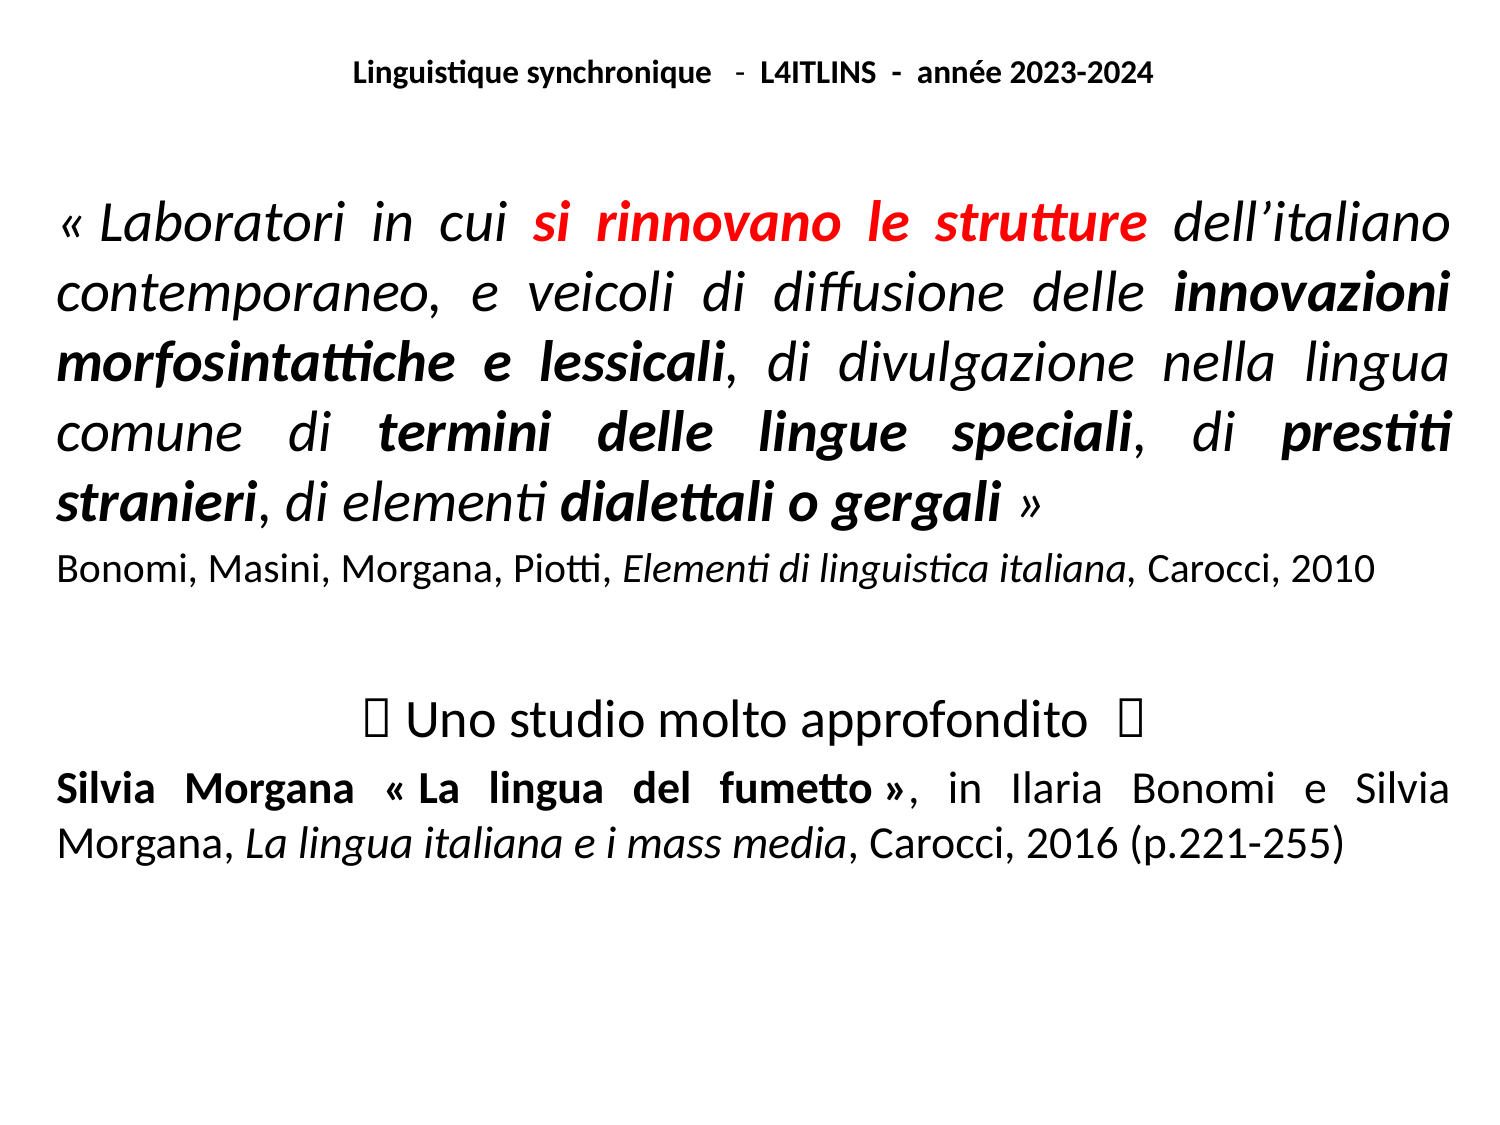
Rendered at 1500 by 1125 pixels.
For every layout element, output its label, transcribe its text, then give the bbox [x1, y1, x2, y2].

list Linguistique synchronique - L4ITLINS - année 2023-2024 « Laboratori in cui si rinnovano le strutture dell’italiano contemporaneo, e veicoli di diffusione delle innovazioni morfosintattiche e lessicali, di divulgazione nella lingua comune di termini delle lingue speciali, di prestiti stranieri, di elementi dialettali o gergali » Bonomi, Masini, Morgana, Piotti, Elementi di linguistica italiana, Carocci, 2010  Uno studio molto approfondito  Silvia Morgana « La lingua del fumetto », in Ilaria Bonomi e Silvia Morgana, La lingua italiana e i mass media, Carocci, 2016 (p.221-255) [41, 42, 1467, 1094]
